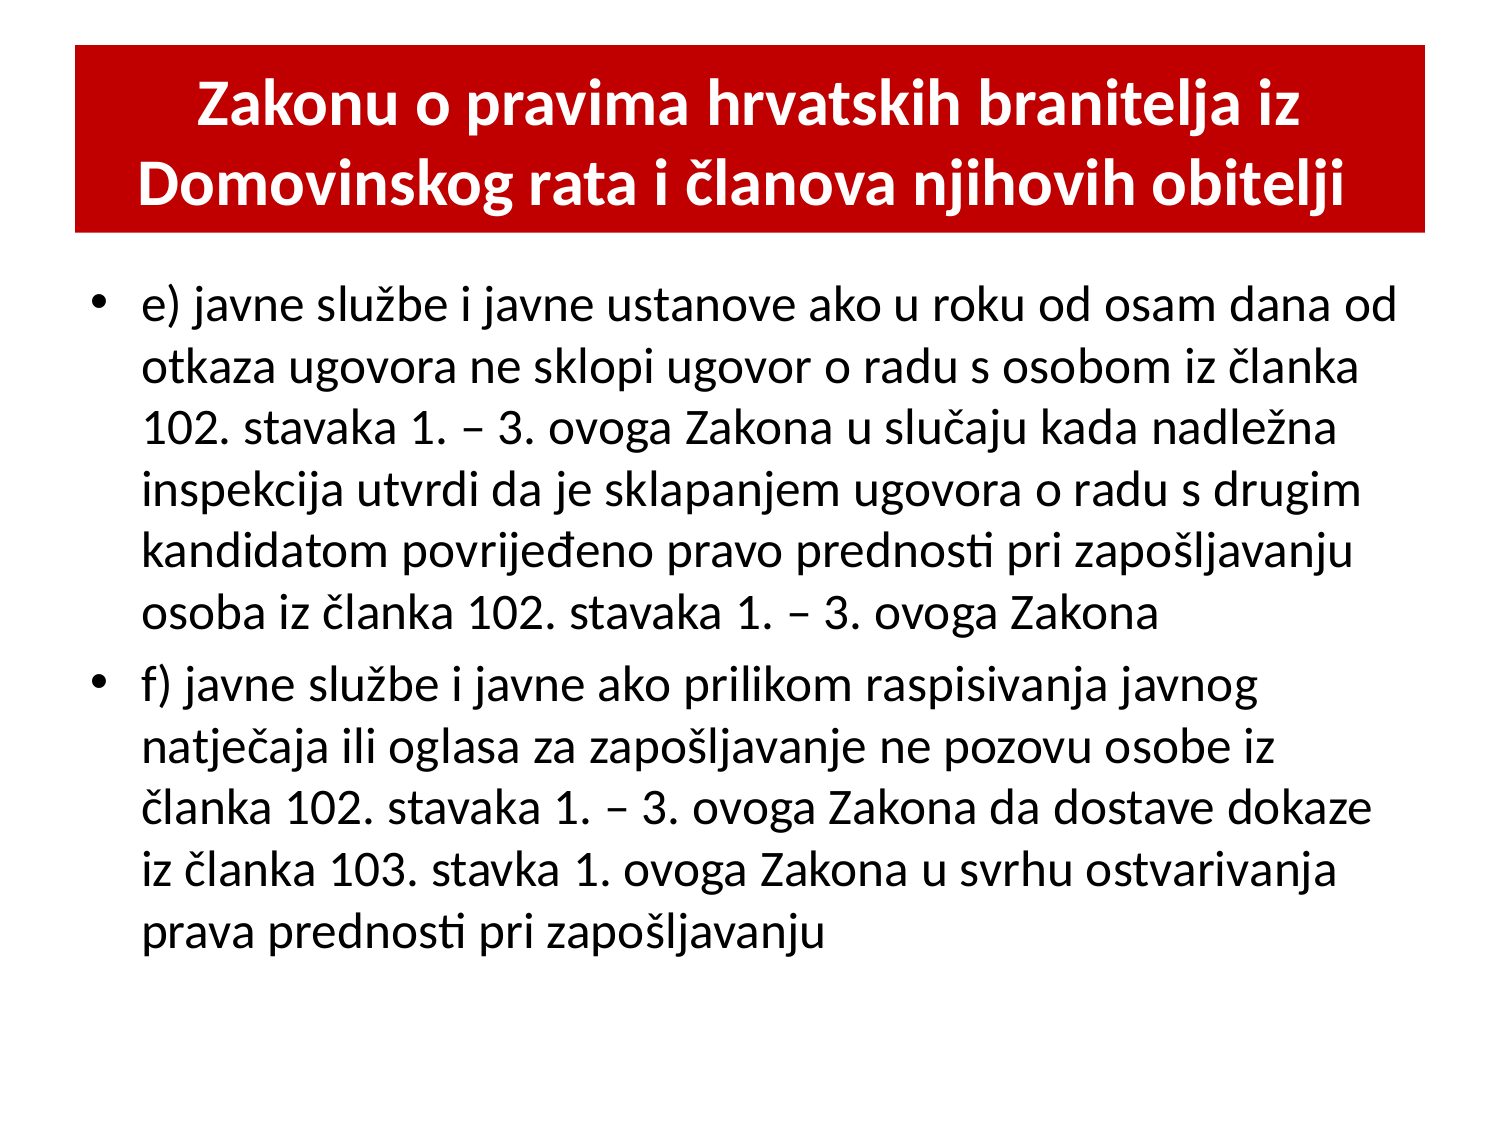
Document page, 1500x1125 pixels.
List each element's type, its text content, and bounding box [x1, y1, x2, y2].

list e) javne službe i javne ustanove ako u roku od osam dana od otkaza ugovora ne sklopi ugovor o radu s osobom iz članka 102. stavaka 1. ‒ 3. ovoga Zakona u slučaju kada nadležna inspekcija utvrdi da je sklapanjem ugovora o radu s drugim kandidatom povrijeđeno pravo prednosti pri zapošljavanju osoba iz članka 102. stavaka 1. ‒ 3. ovoga Zakona f) javne službe i javne ako prilikom raspisivanja javnog natječaja ili oglasa za zapošljavanje ne pozovu osobe iz članka 102. stavaka 1. ‒ 3. ovoga Zakona da dostave dokaze iz članka 103. stavka 1. ovoga Zakona u svrhu ostvarivanja prava prednosti pri zapošljavanju [75, 262, 1425, 1005]
title Zakonu o pravima hrvatskih branitelja iz Domovinskog rata i članova njihovih obitelji [75, 45, 1425, 233]
